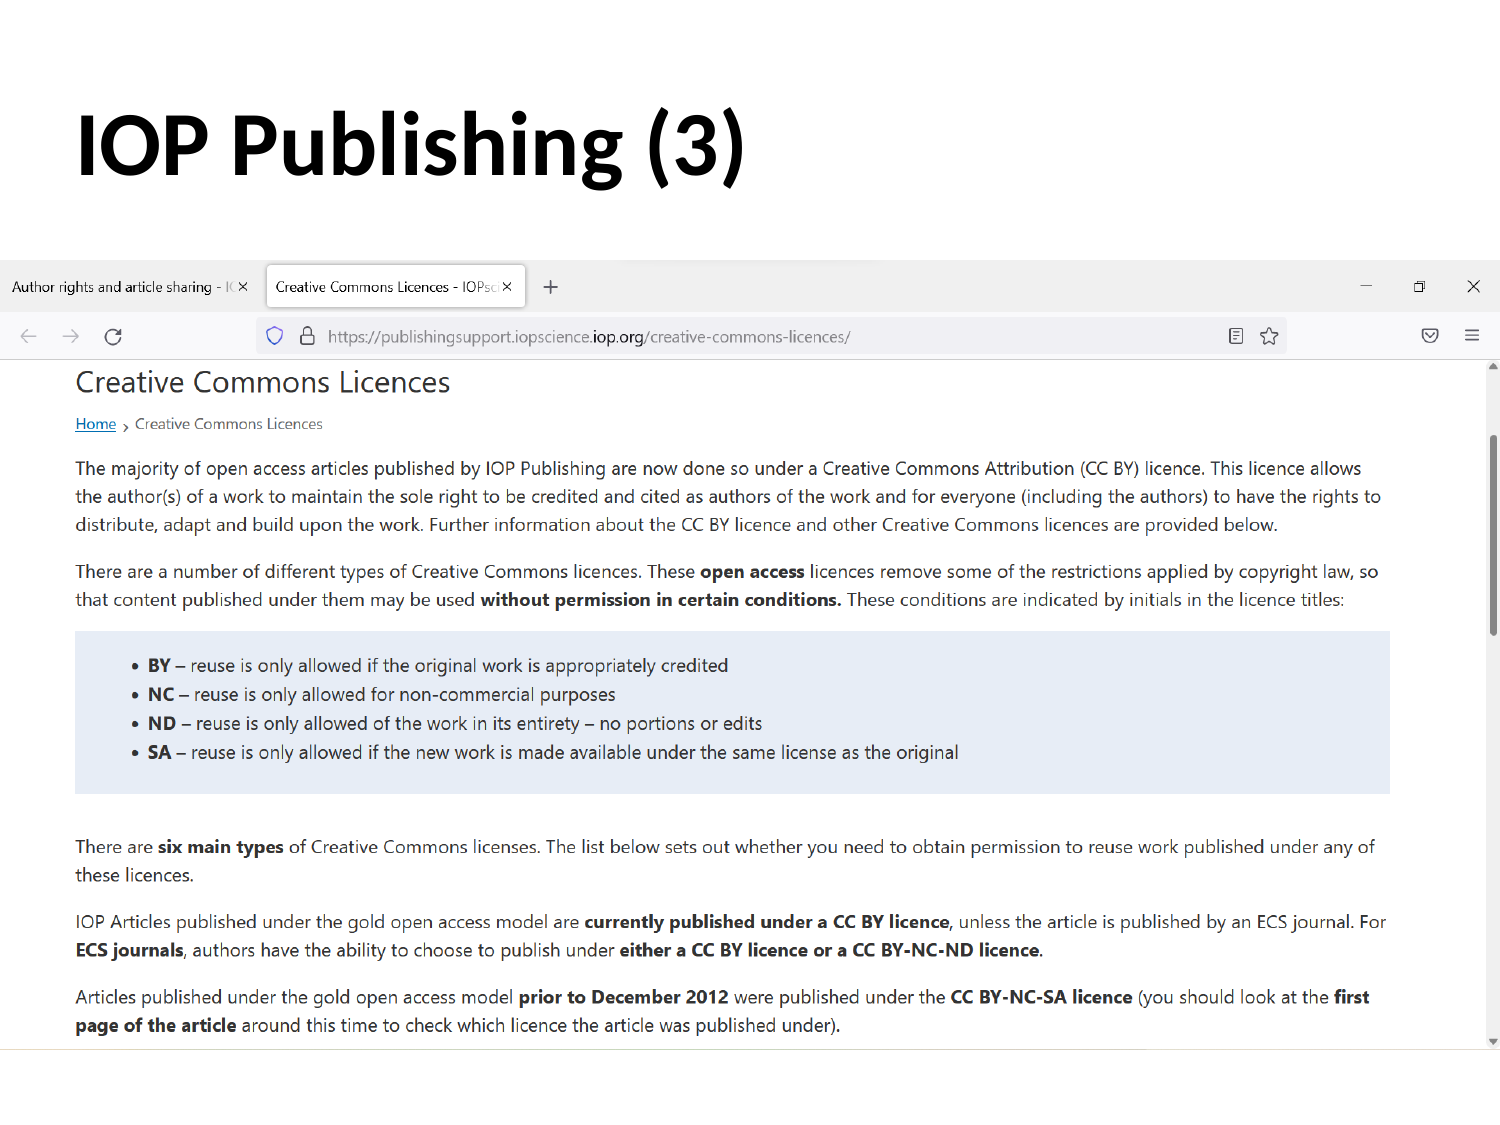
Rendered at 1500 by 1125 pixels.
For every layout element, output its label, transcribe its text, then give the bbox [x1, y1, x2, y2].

title IOP Publishing (3) [75, 44, 1425, 233]
picture [0, 260, 1500, 1050]
